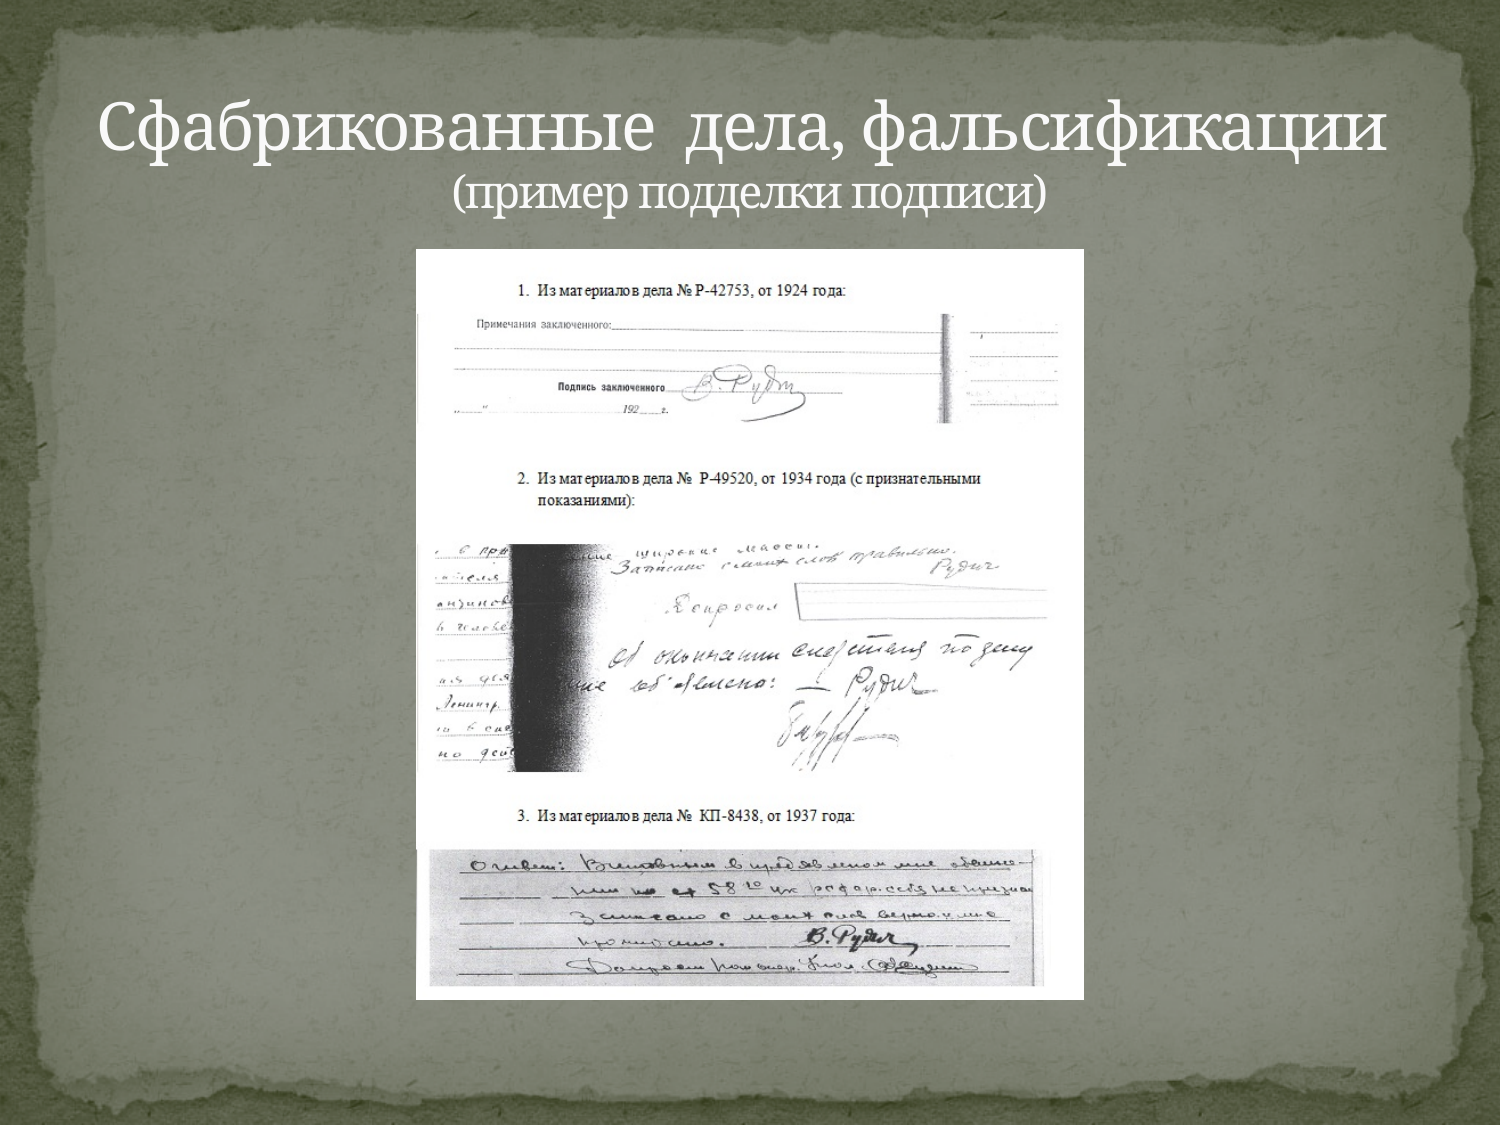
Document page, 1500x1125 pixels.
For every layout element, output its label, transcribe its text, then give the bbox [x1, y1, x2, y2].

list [419, 252, 1082, 998]
title Сфабрикованные дела, фальсификации (пример подделки подписи) [74, 24, 1425, 225]
